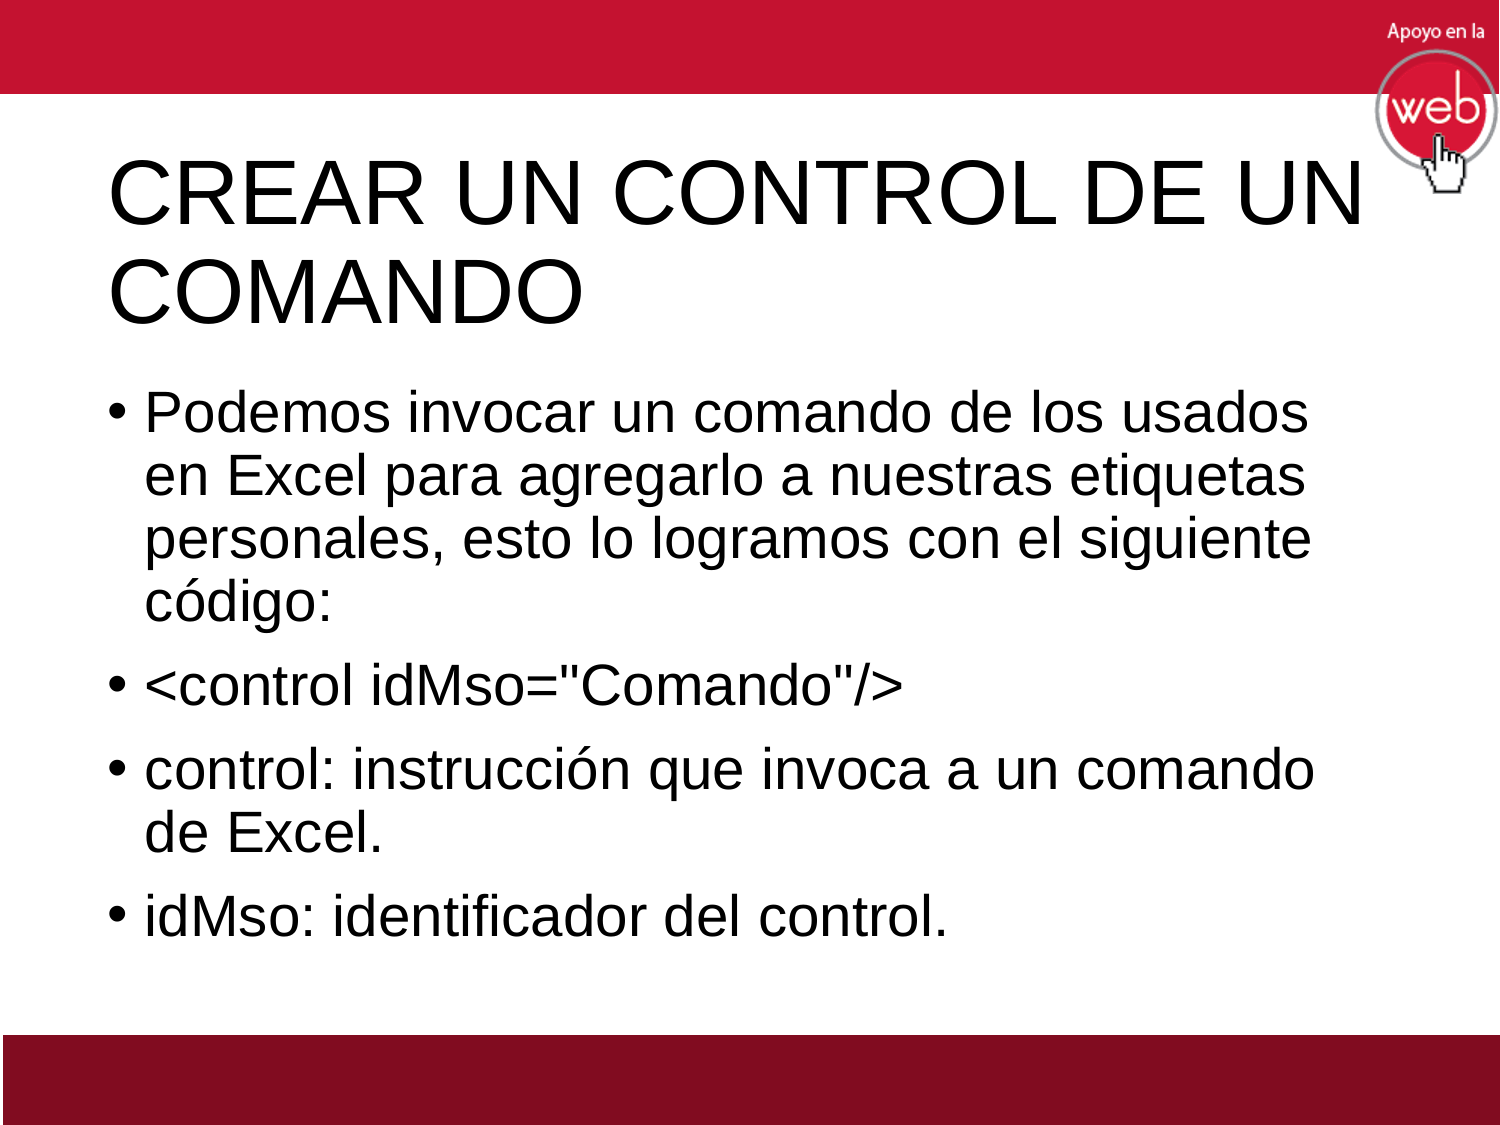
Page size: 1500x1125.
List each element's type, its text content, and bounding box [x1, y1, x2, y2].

list Podemos invocar un comando de los usados en Excel para agregarlo a nuestras etiquetas personales, esto lo logramos con el siguiente código: <control idMso="Comando"/> control: instrucción que invoca a un comando de Excel. idMso: identificador del control. [92, 375, 1387, 1089]
title CREAR UN CONTROL DE UN COMANDO [92, 135, 1387, 353]
picture [0, 0, 1500, 1125]
